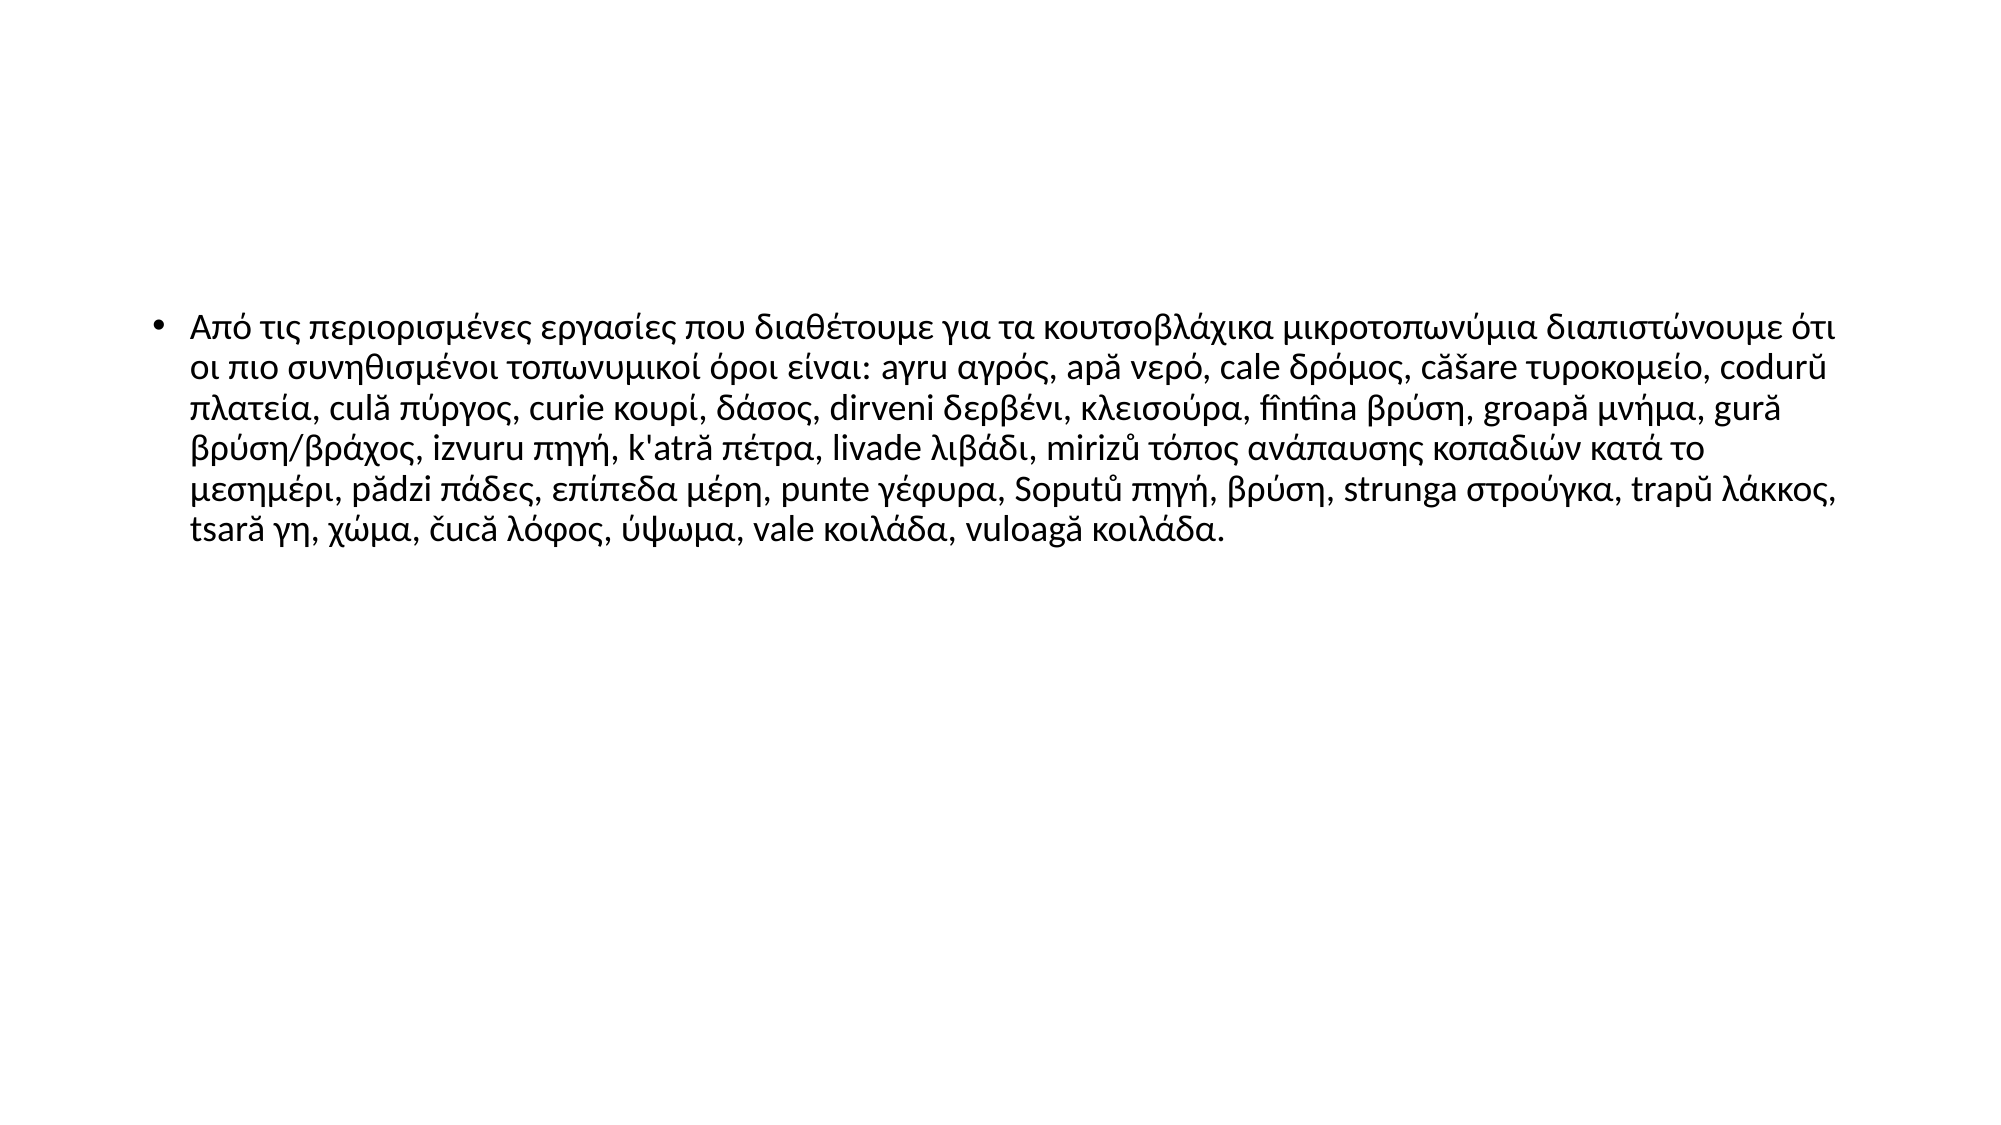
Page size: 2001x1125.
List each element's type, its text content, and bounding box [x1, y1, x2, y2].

list Από τις περιορισμένες εργασίες που διαθέτουμε για τα κουτσοβλάχικα μικροτοπωνύμια διαπιστώνουμε ότι οι πιο συνηθισμένοι τοπωνυμικοί όροι είναι: aγru αγρός, apă νερό, cale δρόμος, căšare τυροκομείο, codurŭ πλατεία, culă πύργος, curie κουρί, δάσος, dirveni δερβένι, κλεισούρα, fîntîna βρύση, groapă μνήμα, gură βρύση/βράχος, izvuru πηγή, k'atră πέτρα, livade λιβάδι, mirizů τόπος ανάπαυσης κοπαδιών κατά το μεσημέρι, pădzi πάδες, επίπεδα μέρη, punte γέφυρα, Soputů πηγή, βρύση, strunga στρούγκα, trapŭ λάκκος, tsară γη, χώμα, čucă λόφος, ύψωμα, vale κοιλάδα, vuloagă κοιλάδα. [137, 299, 1863, 1014]
